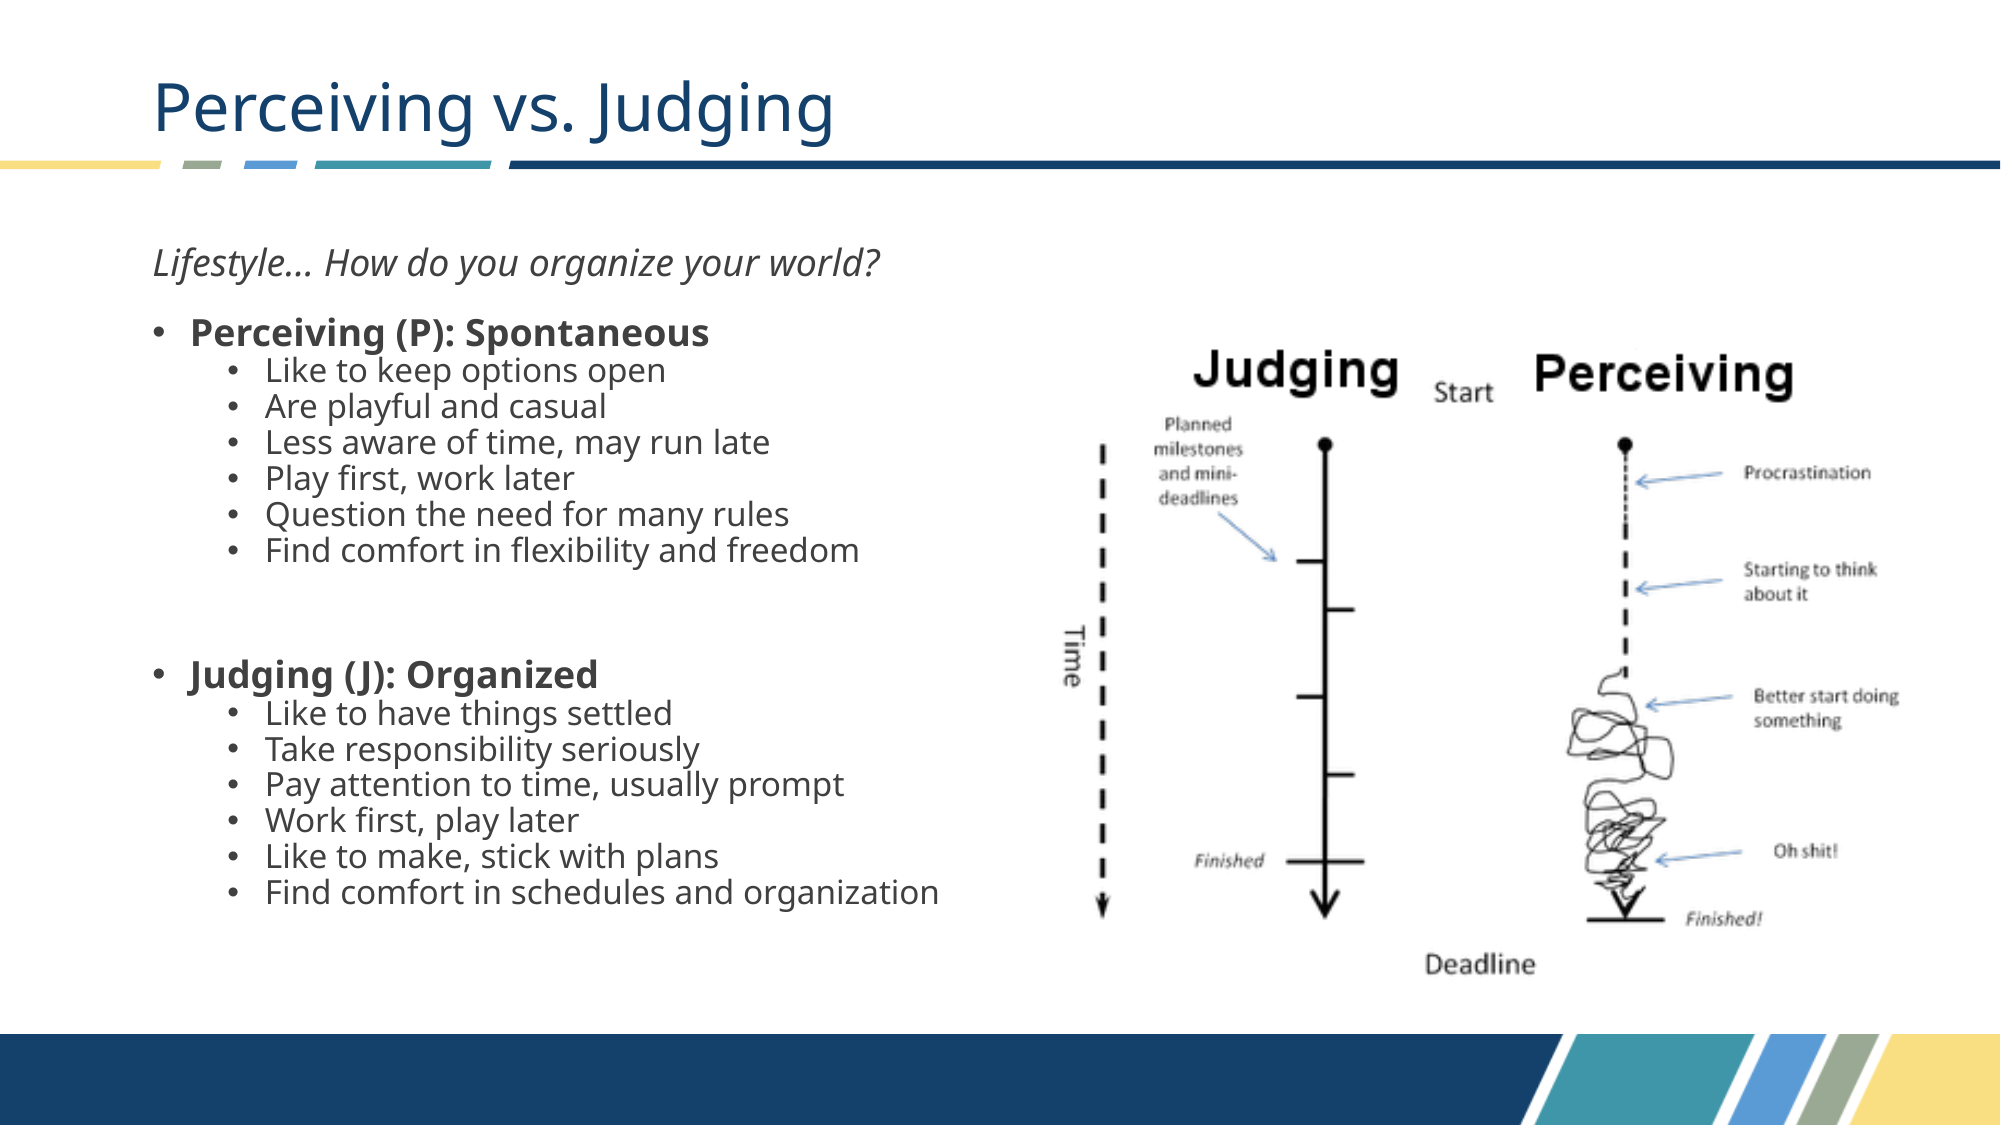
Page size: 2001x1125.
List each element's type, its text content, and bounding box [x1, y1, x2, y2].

picture [1044, 322, 1917, 990]
picture [0, 1034, 2000, 1125]
title Perceiving vs. Judging [137, 59, 1863, 161]
list Lifestyle… How do you organize your world? Perceiving (P): Spontaneous Like to keep options open Are playful and casual Less aware of time, may run late Play first, work later Question the need for many rules Find comfort in flexibility and freedom Judging (J): Organized Like to have things settled Take responsibility seriously Pay attention to time, usually prompt Work first, play later Like to make, stick with plans Find comfort in schedules and organization [137, 236, 1533, 1012]
